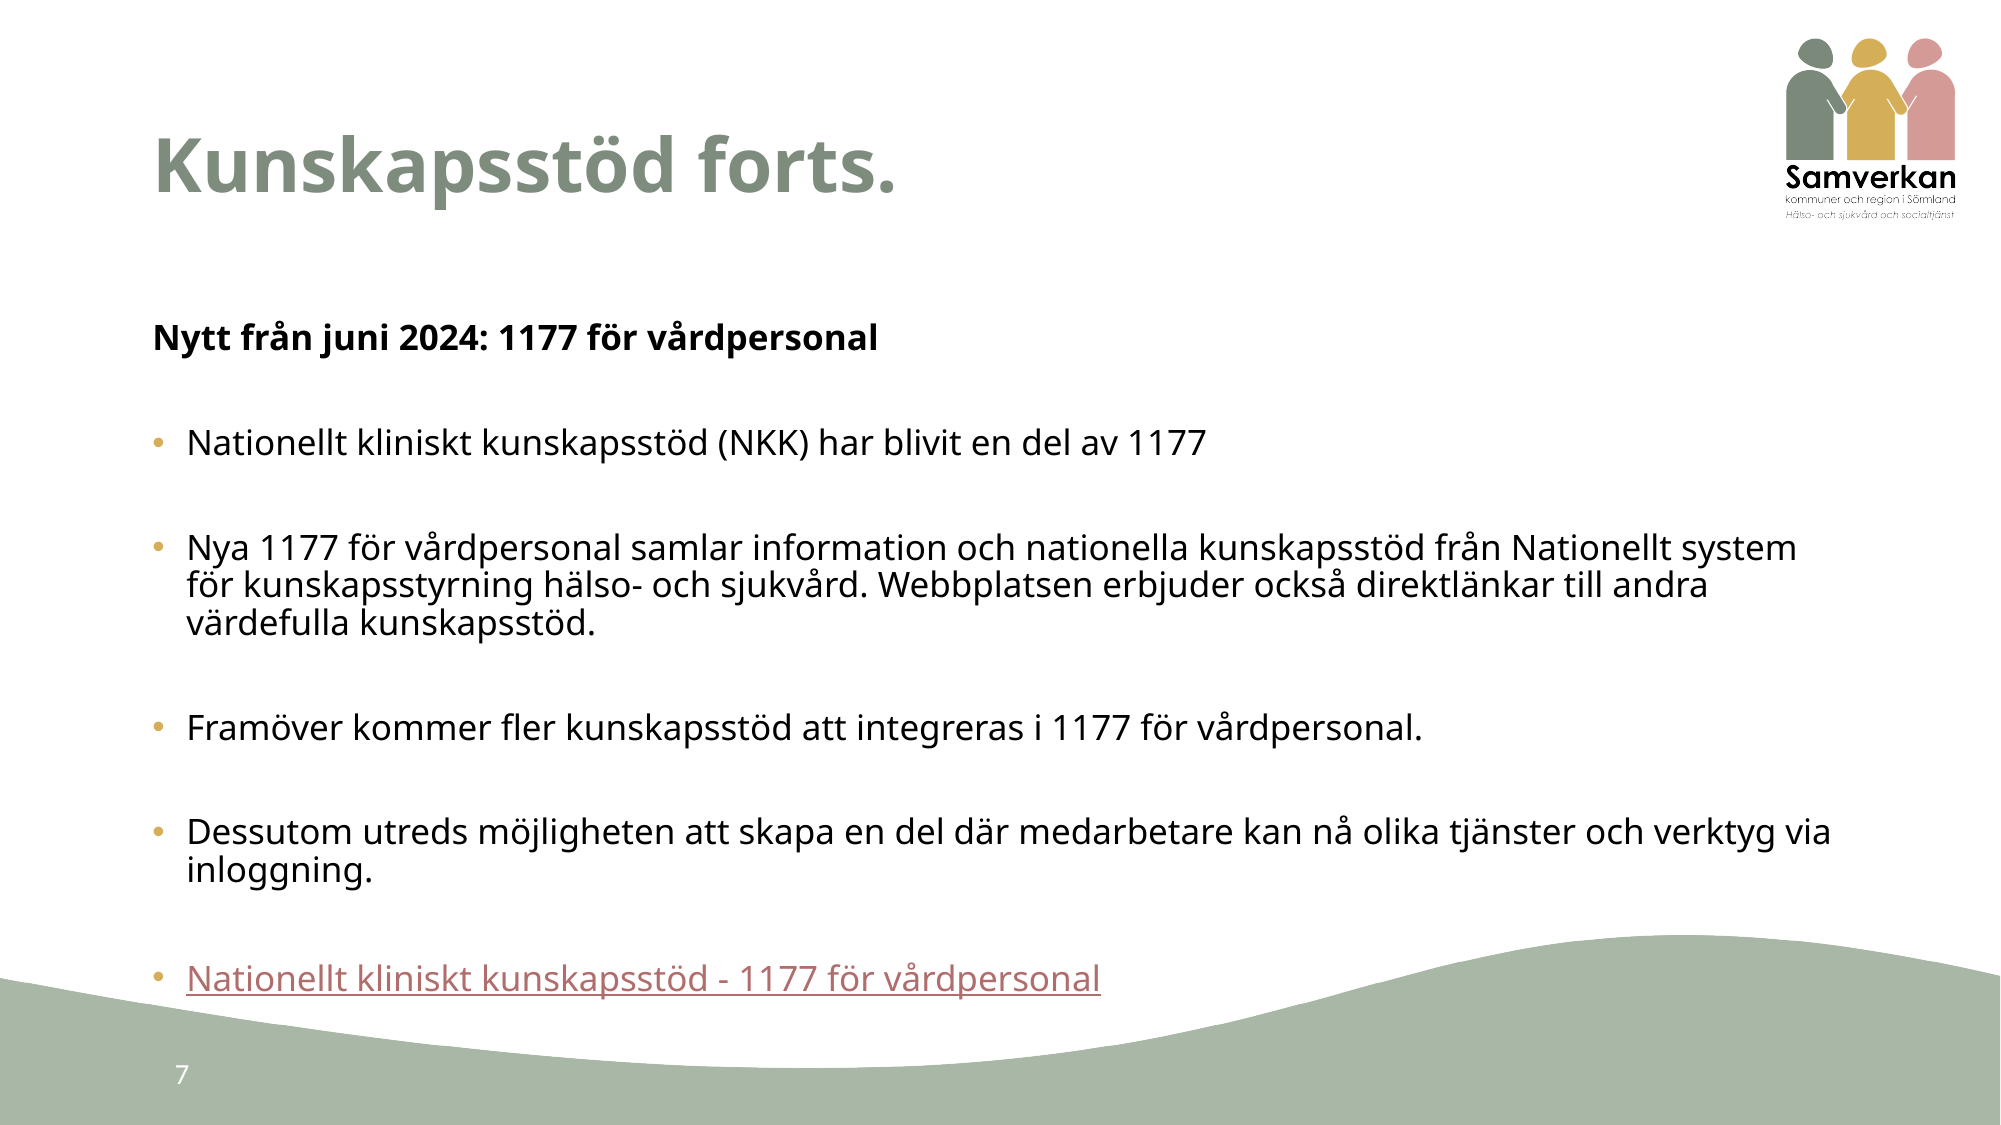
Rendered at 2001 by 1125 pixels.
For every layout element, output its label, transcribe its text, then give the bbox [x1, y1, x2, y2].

picture [1785, 37, 1987, 230]
list Nytt från juni 2024: 1177 för vårdpersonal Nationellt kliniskt kunskapsstöd (NKK) har blivit en del av 1177 Nya 1177 för vårdpersonal samlar information och nationella kunskapsstöd från Nationellt system för kunskapsstyrning hälso- och sjukvård. Webbplatsen erbjuder också direktlänkar till andra värdefulla kunskapsstöd. Framöver kommer fler kunskapsstöd att integreras i 1177 för vårdpersonal. Dessutom utreds möjligheten att skapa en del där medarbetare kan nå olika tjänster och verktyg via inloggning. Nationellt kliniskt kunskapsstöd - 1177 för vårdpersonal [137, 256, 1863, 1017]
title Kunskapsstöd forts. [137, 59, 1740, 256]
picture [0, 920, 2001, 1125]
